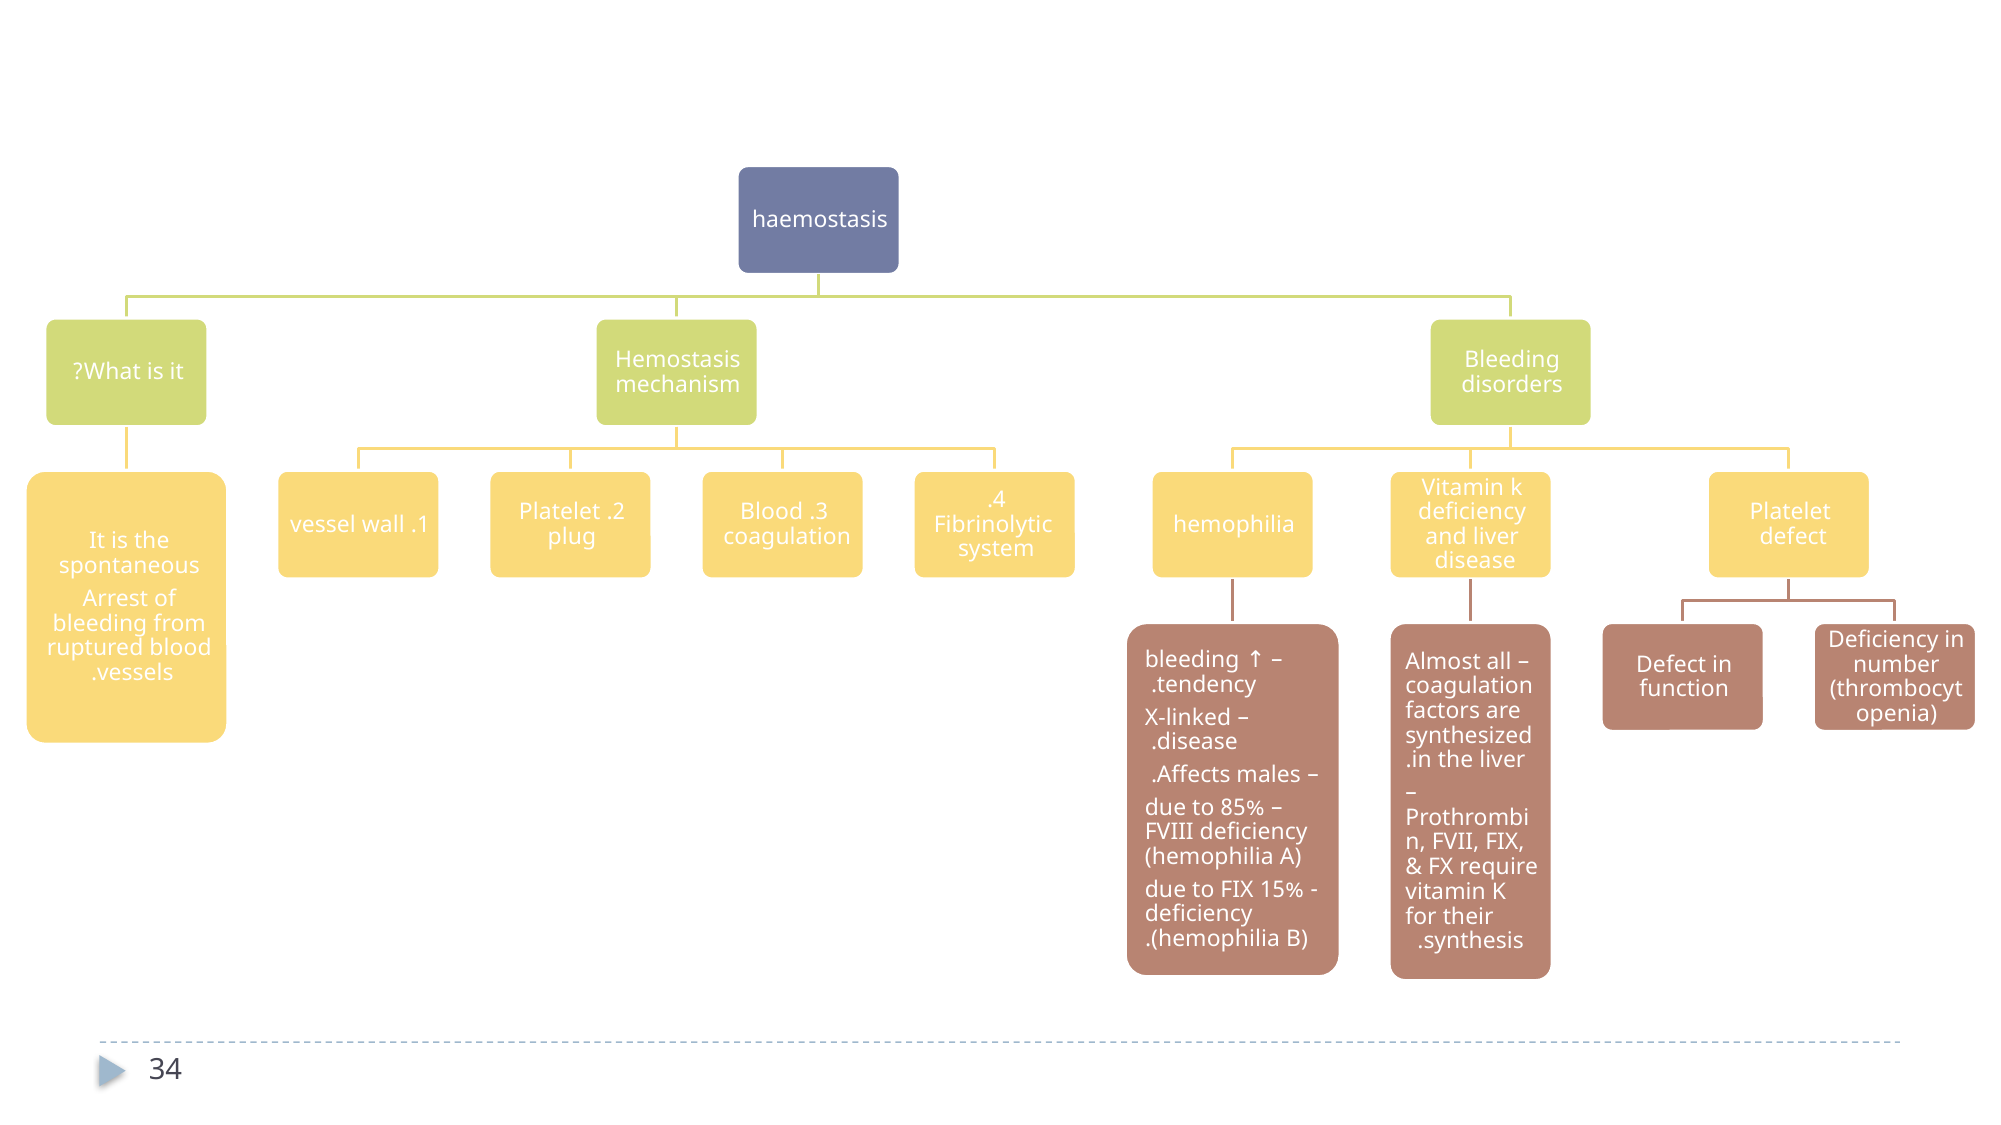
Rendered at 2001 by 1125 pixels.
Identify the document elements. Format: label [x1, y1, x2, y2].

text_box [23, 21, 1979, 1125]
